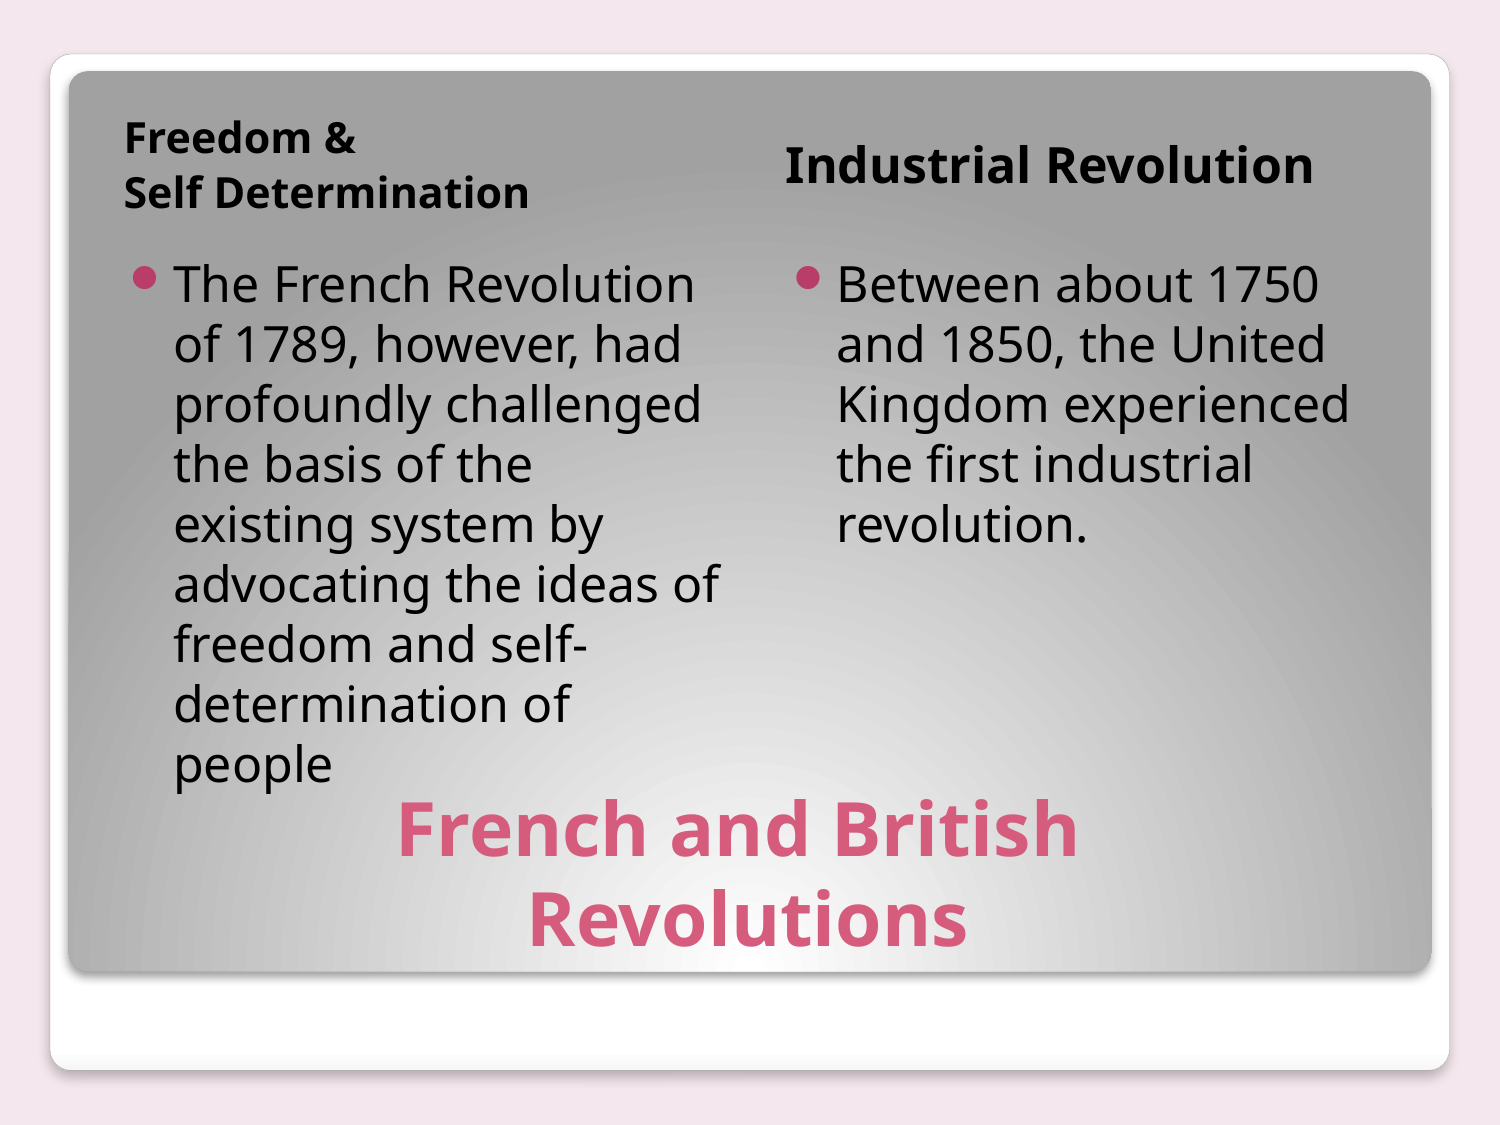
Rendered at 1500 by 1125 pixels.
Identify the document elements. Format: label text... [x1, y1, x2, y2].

list Freedom & Self Determination [99, 95, 745, 225]
title French and British Revolutions [76, 751, 1420, 969]
list Between about 1750 and 1850, the United Kingdom experienced the first industrial revolution. [763, 237, 1409, 810]
list The French Revolution of 1789, however, had profoundly challenged the basis of the existing system by advocating the ideas of freedom and self-determination of people [99, 237, 745, 810]
list Industrial Revolution [763, 95, 1409, 225]
